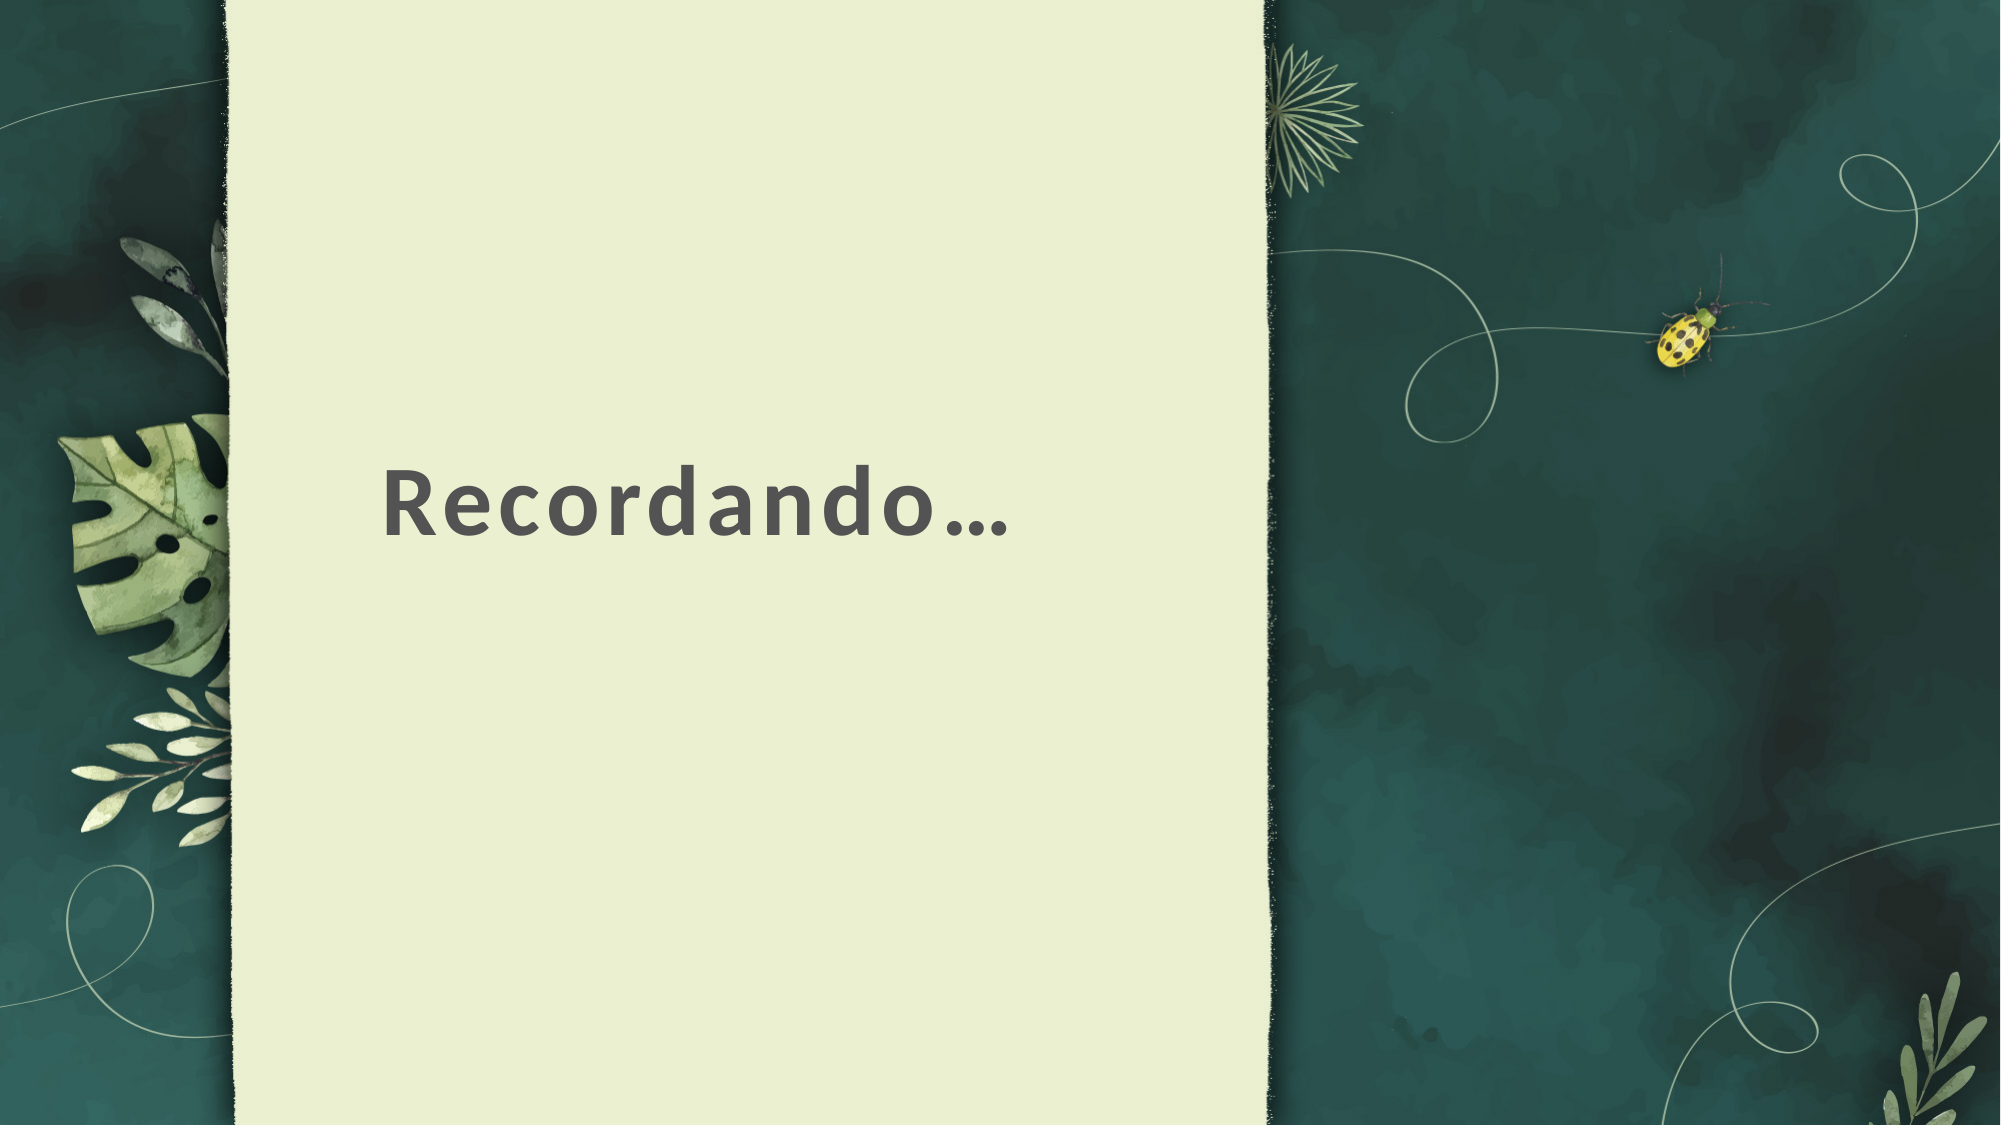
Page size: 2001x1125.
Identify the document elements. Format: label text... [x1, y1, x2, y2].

text_box Recordando… [366, 456, 1127, 674]
picture [0, 0, 2001, 1125]
